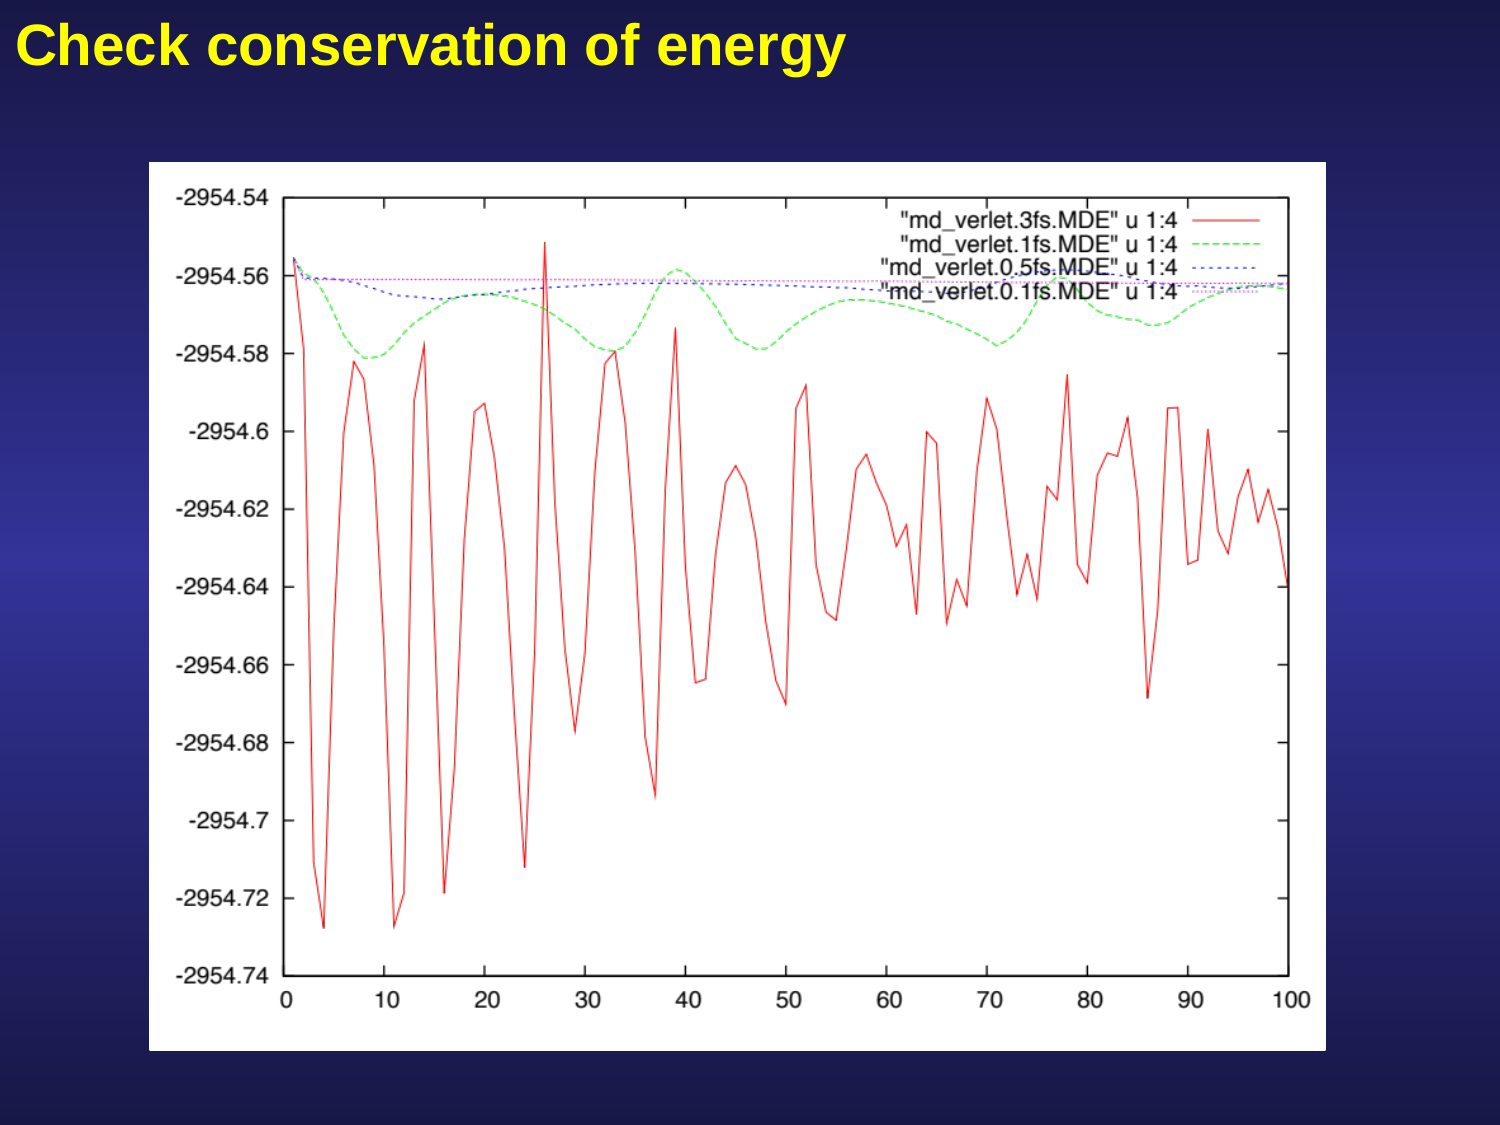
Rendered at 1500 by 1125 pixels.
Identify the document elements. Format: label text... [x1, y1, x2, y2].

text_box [149, 162, 1326, 1051]
text_box Check conservation of energy [0, 0, 1323, 85]
